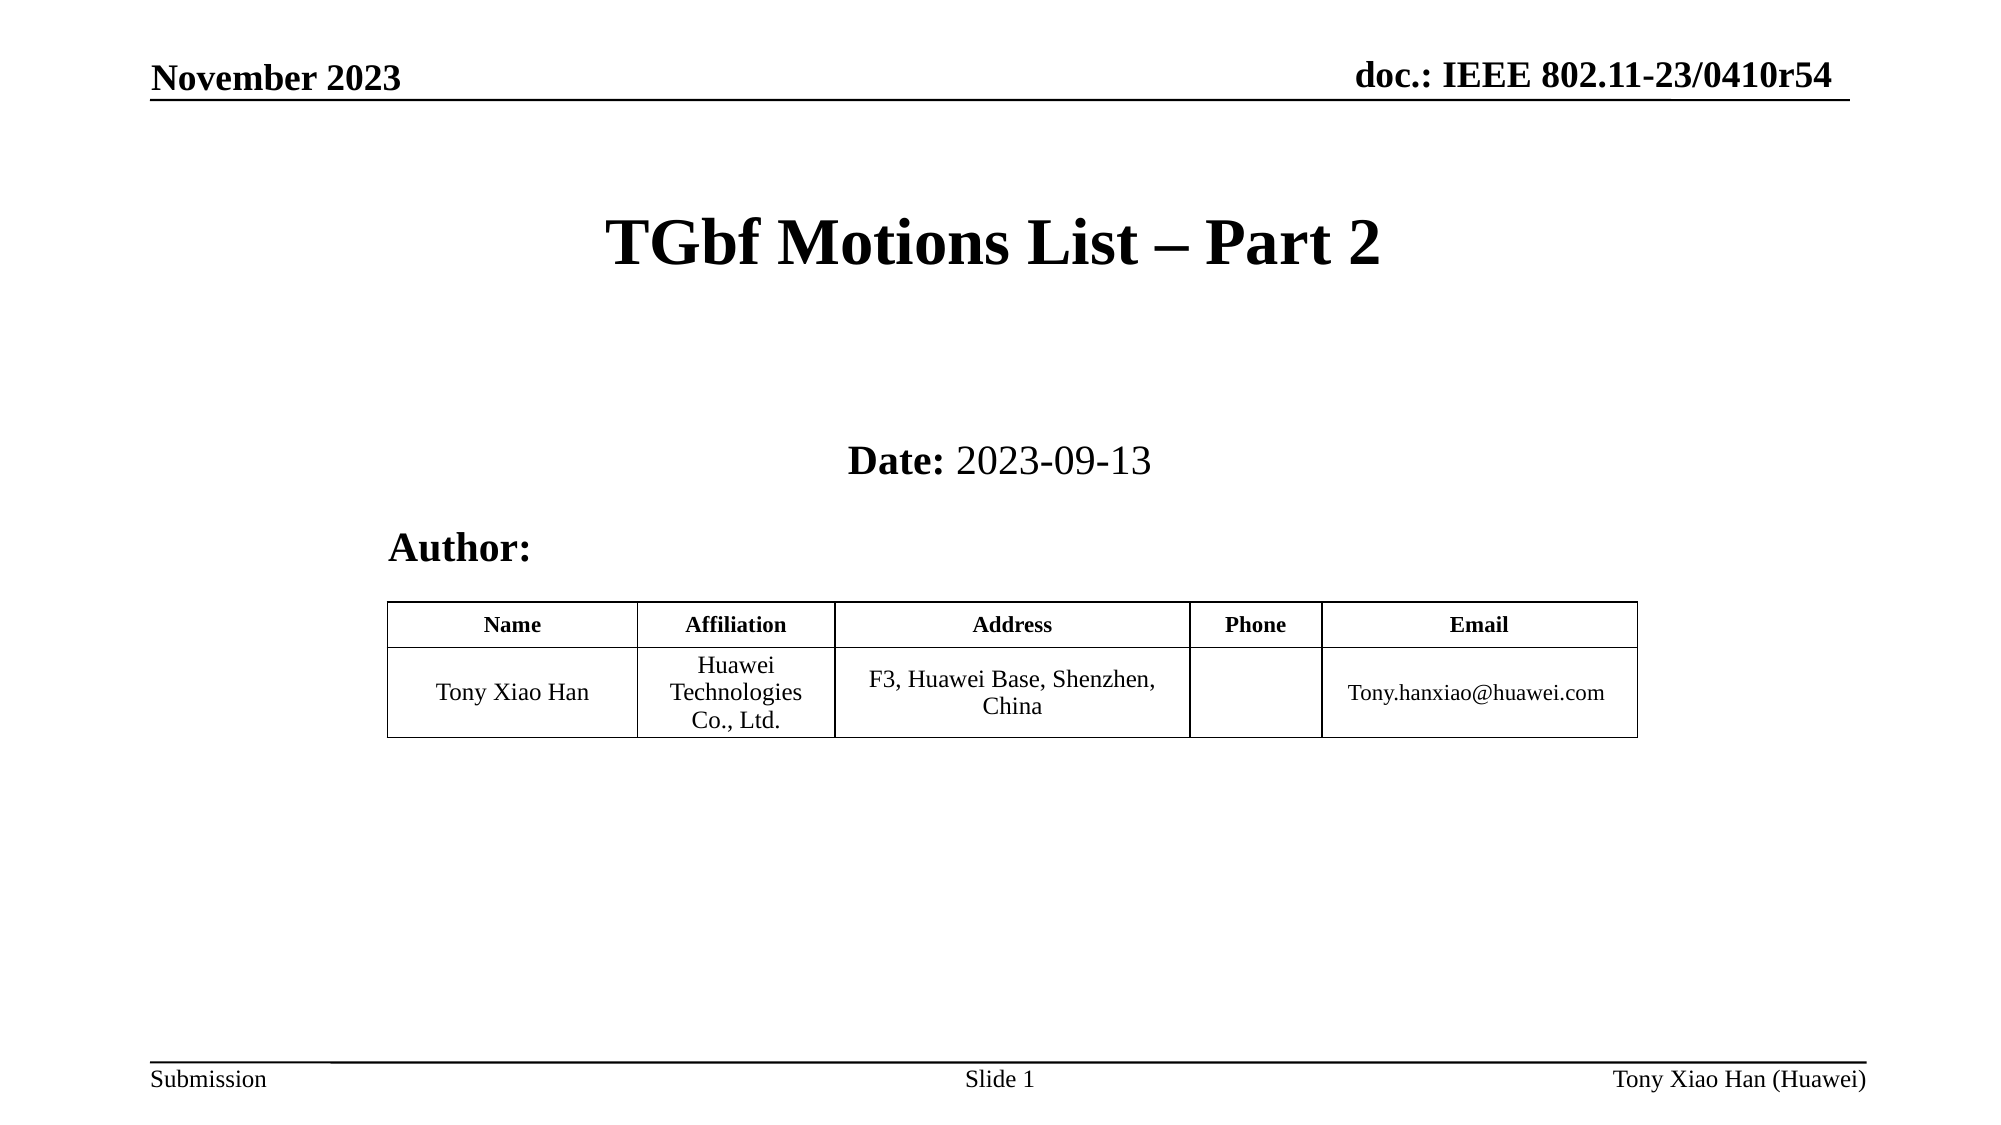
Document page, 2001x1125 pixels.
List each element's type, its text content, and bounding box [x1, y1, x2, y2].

table_cell [1191, 648, 1321, 737]
table_cell Tony Xiao Han [388, 648, 637, 737]
table_cell F3, Huawei Base, Shenzhen, China [836, 648, 1189, 737]
table_header Address [836, 603, 1189, 647]
list Date: 2023-09-13 [362, 425, 1638, 488]
table_cell Huawei Technologies Co., Ltd. [638, 648, 834, 737]
text_box Author: [362, 512, 600, 575]
table_header Email [1323, 603, 1637, 647]
table_cell Tony.hanxiao@huawei.com [1323, 648, 1637, 737]
table_header Affiliation [638, 603, 834, 647]
table_header Phone [1191, 603, 1321, 647]
table_header Name [388, 603, 637, 647]
title TGbf Motions List – Part 2 [312, 149, 1675, 325]
